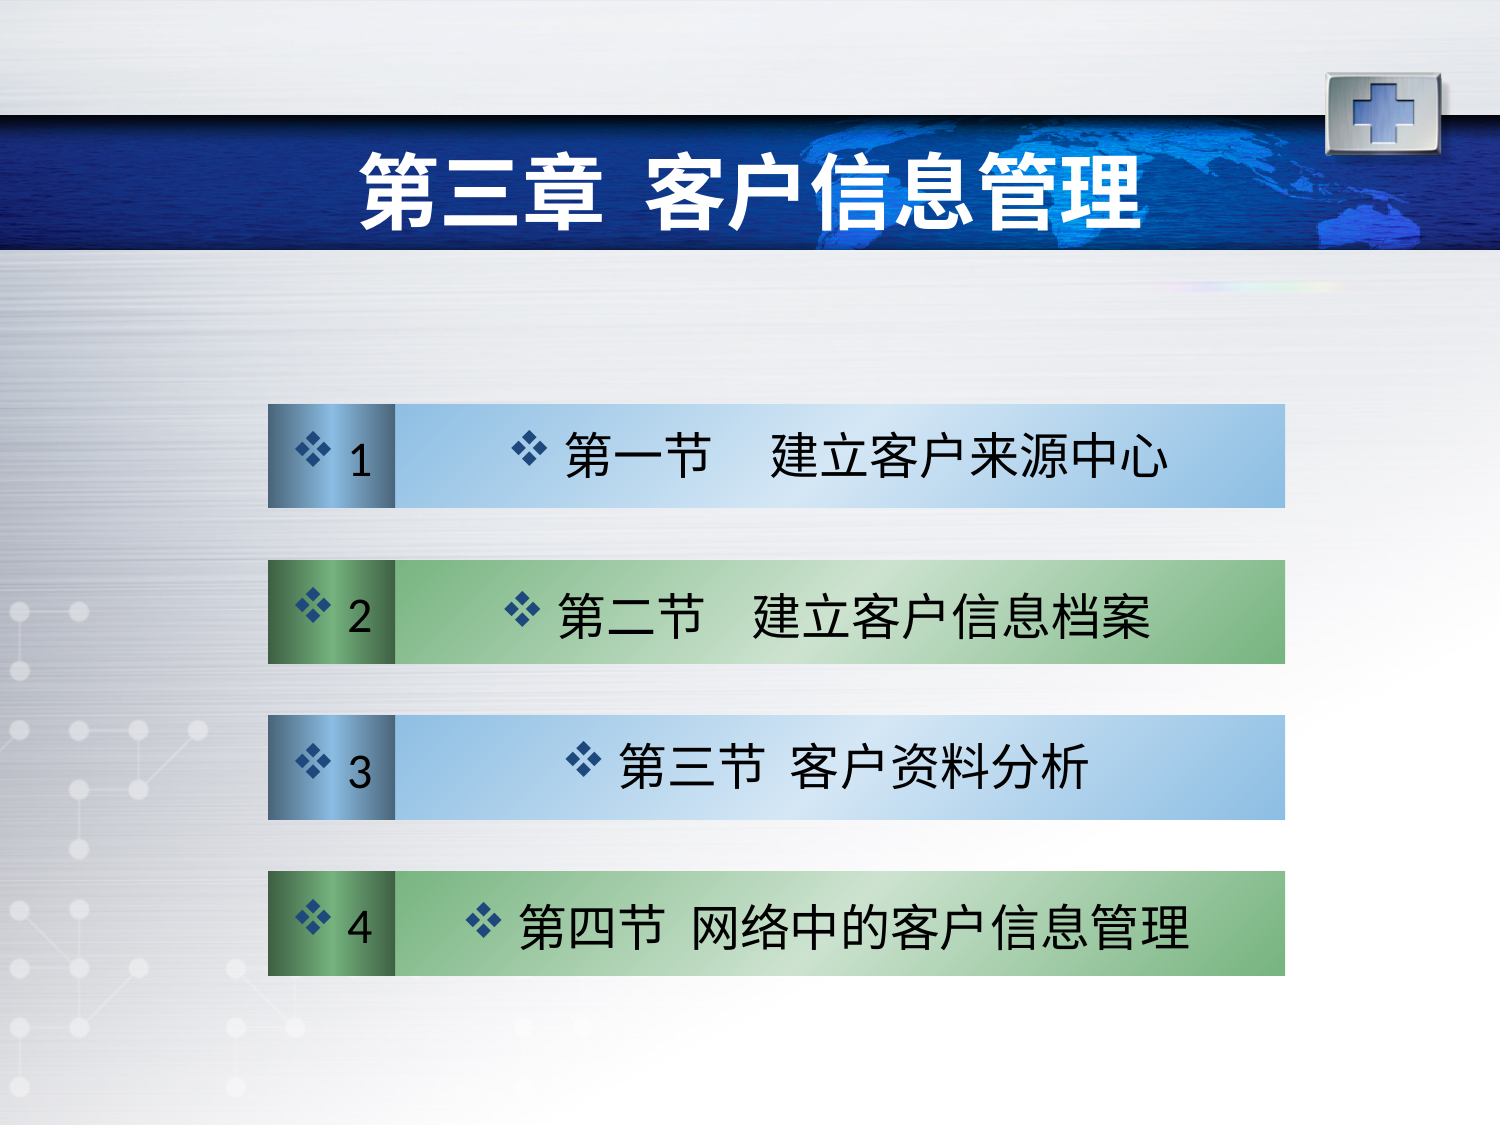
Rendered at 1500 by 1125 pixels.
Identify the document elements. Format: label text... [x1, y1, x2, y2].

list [267, 403, 1286, 977]
picture [0, 0, 1500, 1125]
text_box 第三章 客户信息管理 [112, 125, 1388, 256]
